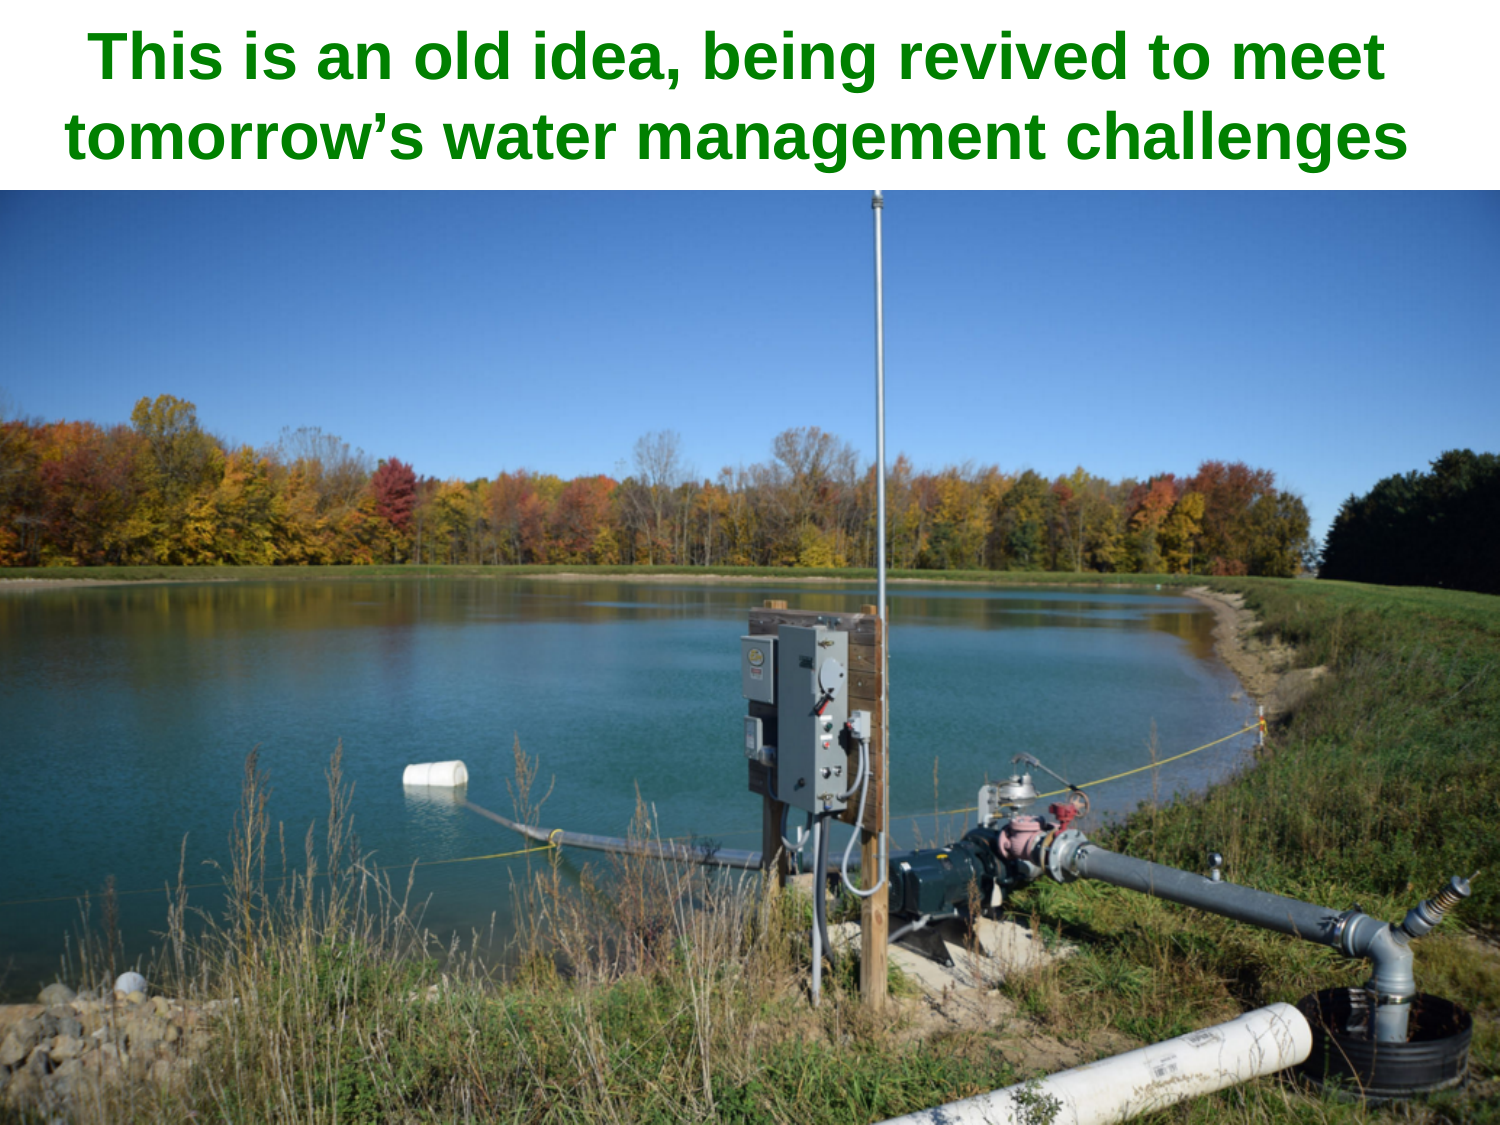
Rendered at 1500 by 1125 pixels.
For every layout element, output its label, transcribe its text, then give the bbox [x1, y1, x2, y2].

picture [0, 189, 1500, 1125]
title This is an old idea, being revived to meet tomorrow’s water management challenges [0, 24, 1476, 162]
